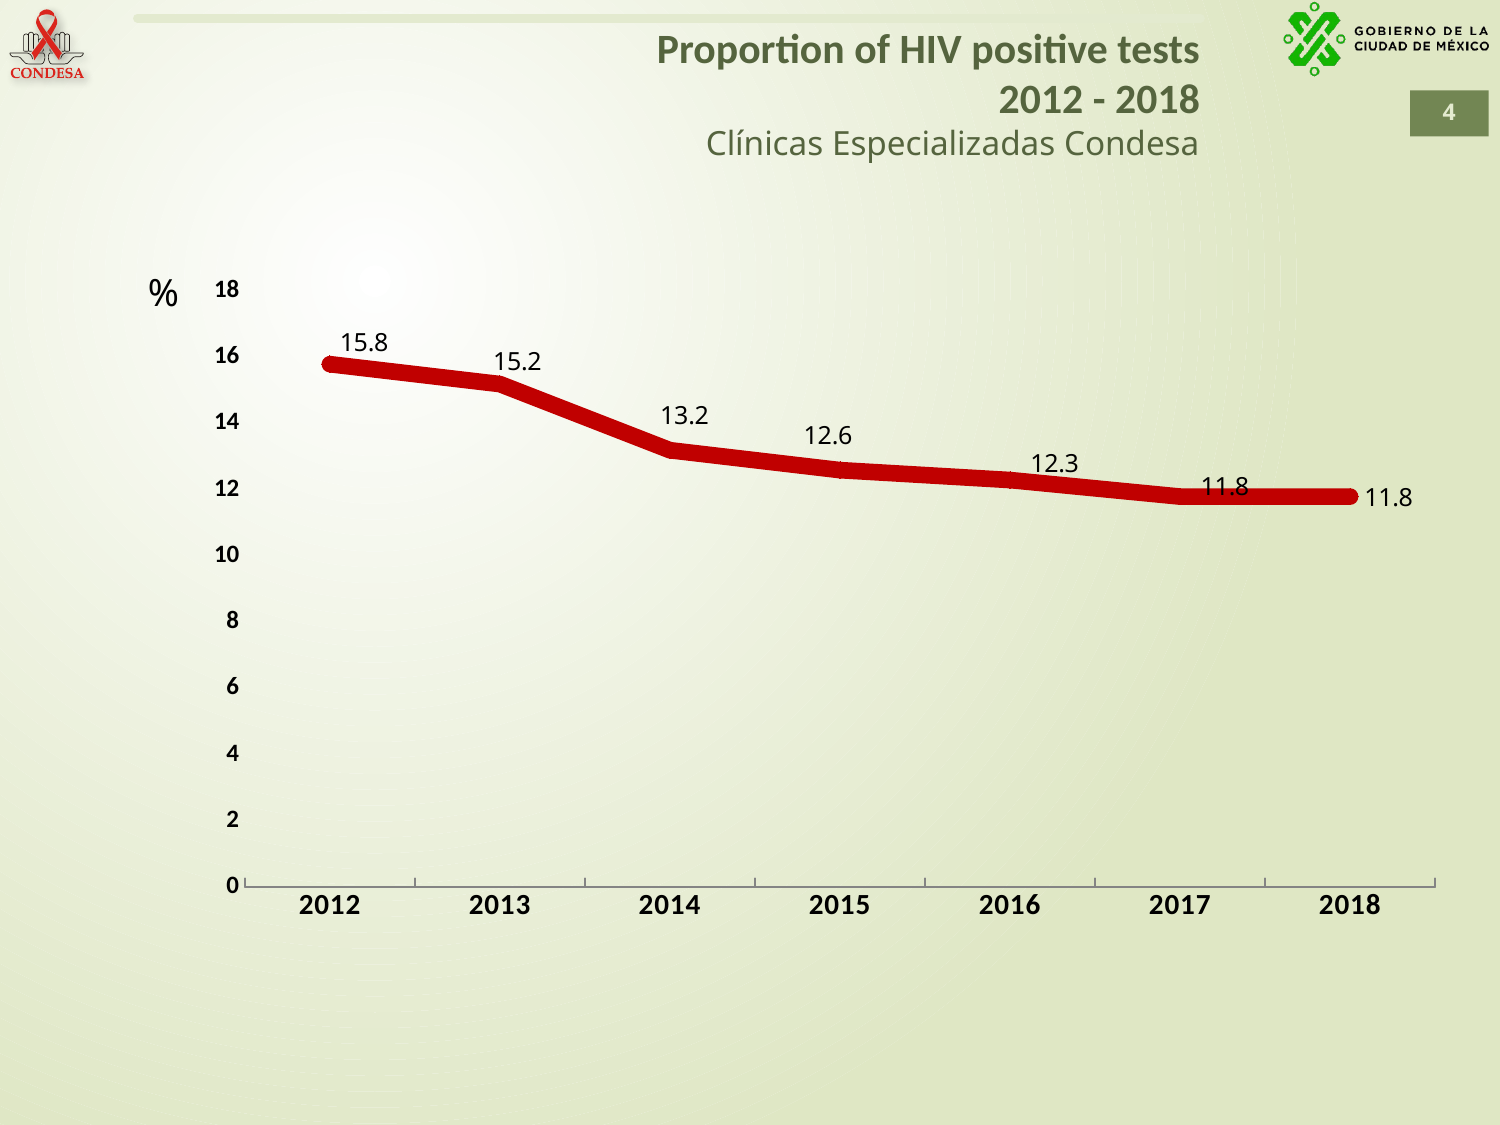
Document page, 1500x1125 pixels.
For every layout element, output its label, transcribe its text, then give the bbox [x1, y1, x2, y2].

chart [45, 231, 1500, 1011]
text_box Proportion of HIV positive tests 2012 - 2018 Clínicas Especializadas Condesa [118, 14, 1216, 170]
picture [1278, 0, 1494, 79]
